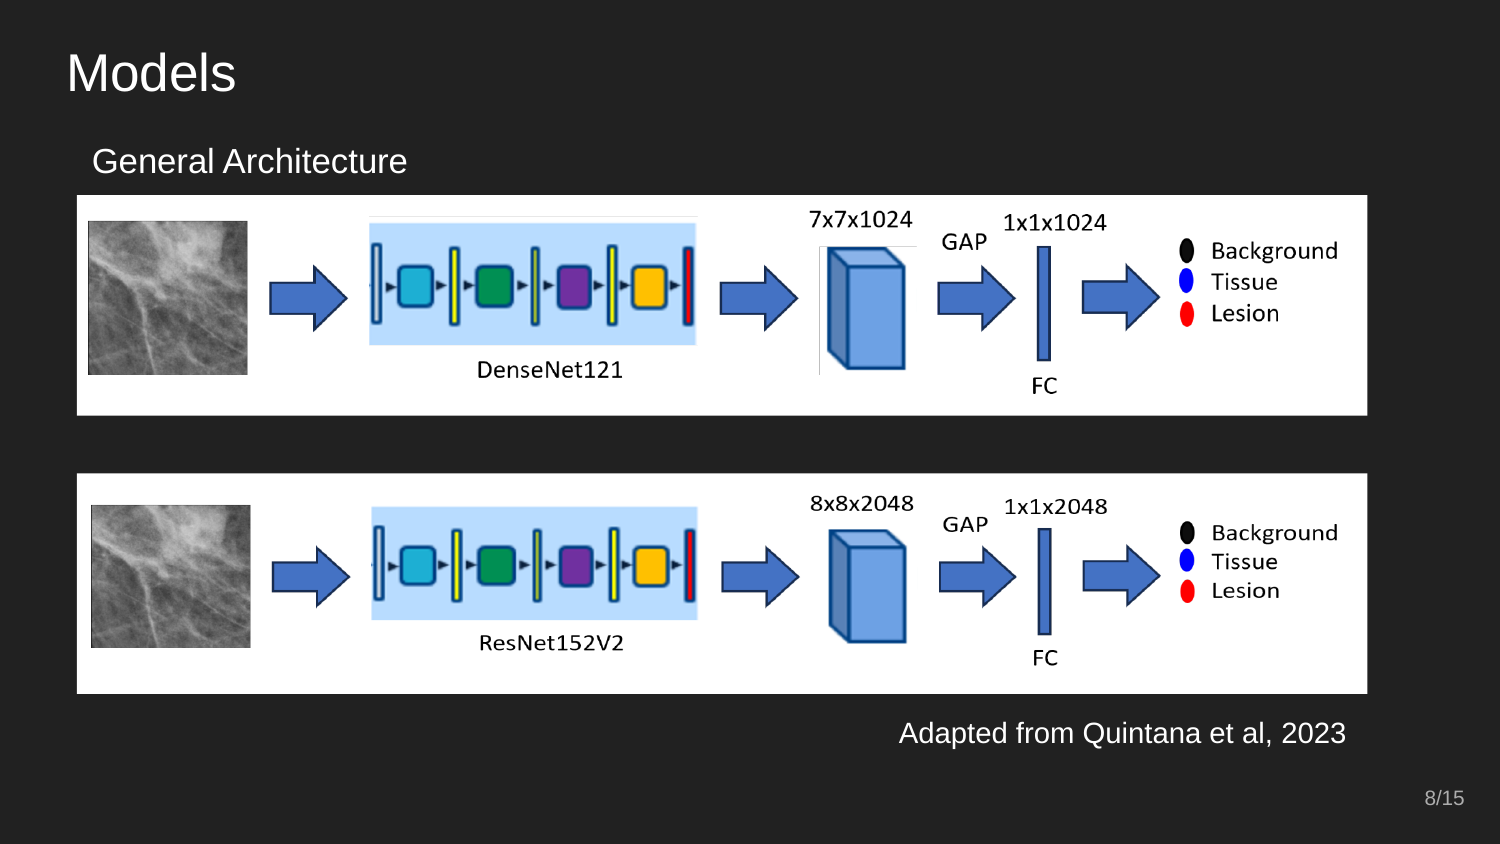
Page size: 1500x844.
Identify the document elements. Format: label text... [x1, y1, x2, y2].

list Adapted from Quintana et al, 2023 [883, 702, 1368, 746]
list General Architecture [76, 116, 1368, 194]
slide_number ‹#›/15 [1389, 764, 1480, 830]
title Models [51, 23, 1449, 117]
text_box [76, 473, 1368, 695]
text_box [76, 194, 1368, 416]
